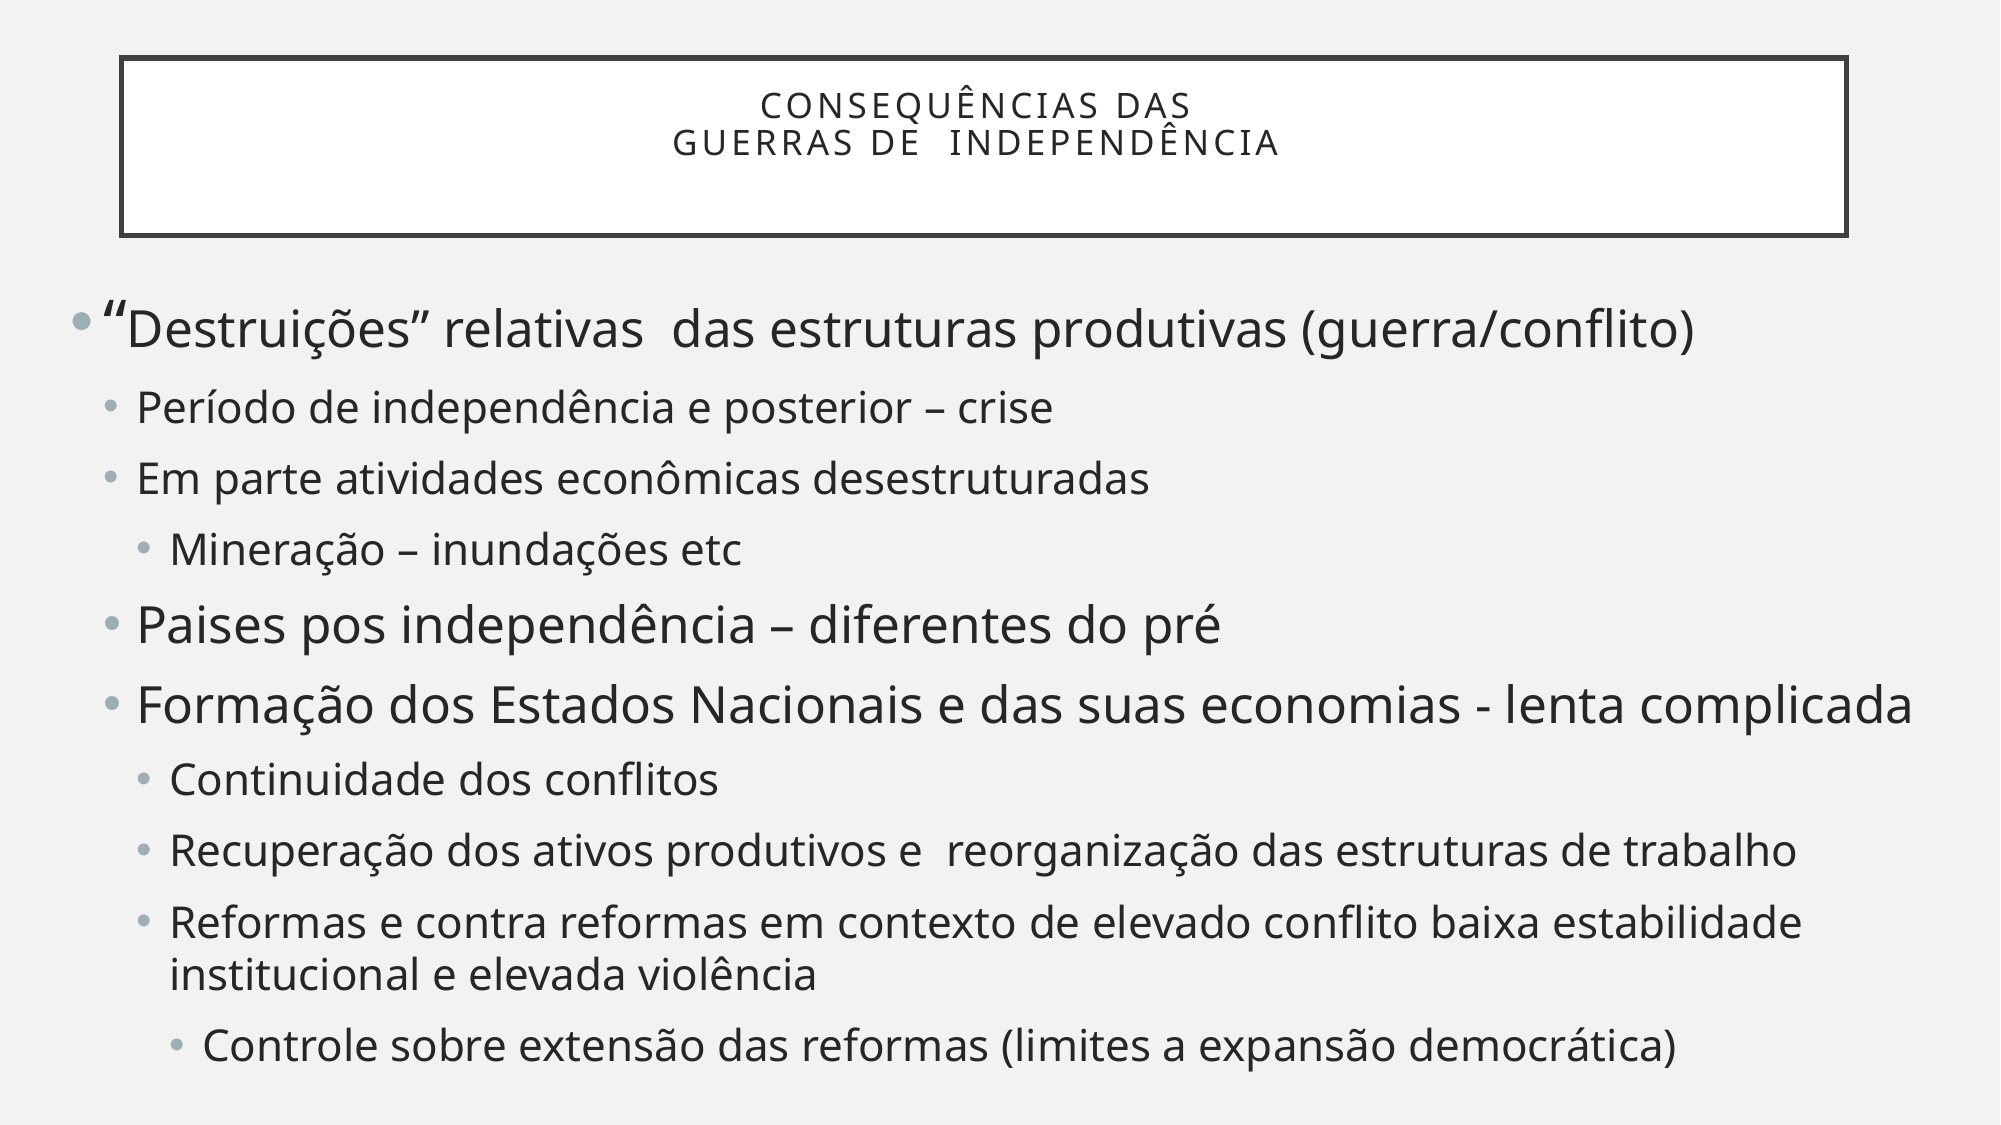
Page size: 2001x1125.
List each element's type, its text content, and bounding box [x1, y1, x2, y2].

title Consequências das Guerras de Independência [119, 55, 1849, 238]
list “Destruições” relativas das estruturas produtivas (guerra/conflito) Período de independência e posterior – crise Em parte atividades econômicas desestruturadas Mineração – inundações etc Paises pos independência – diferentes do pré Formação dos Estados Nacionais e das suas economias - lenta complicada Continuidade dos conflitos Recuperação dos ativos produtivos e reorganização das estruturas de trabalho Reformas e contra reformas em contexto de elevado conflito baixa estabilidade institucional e elevada violência Controle sobre extensão das reformas (limites a expansão democrática) [55, 274, 1973, 1125]
